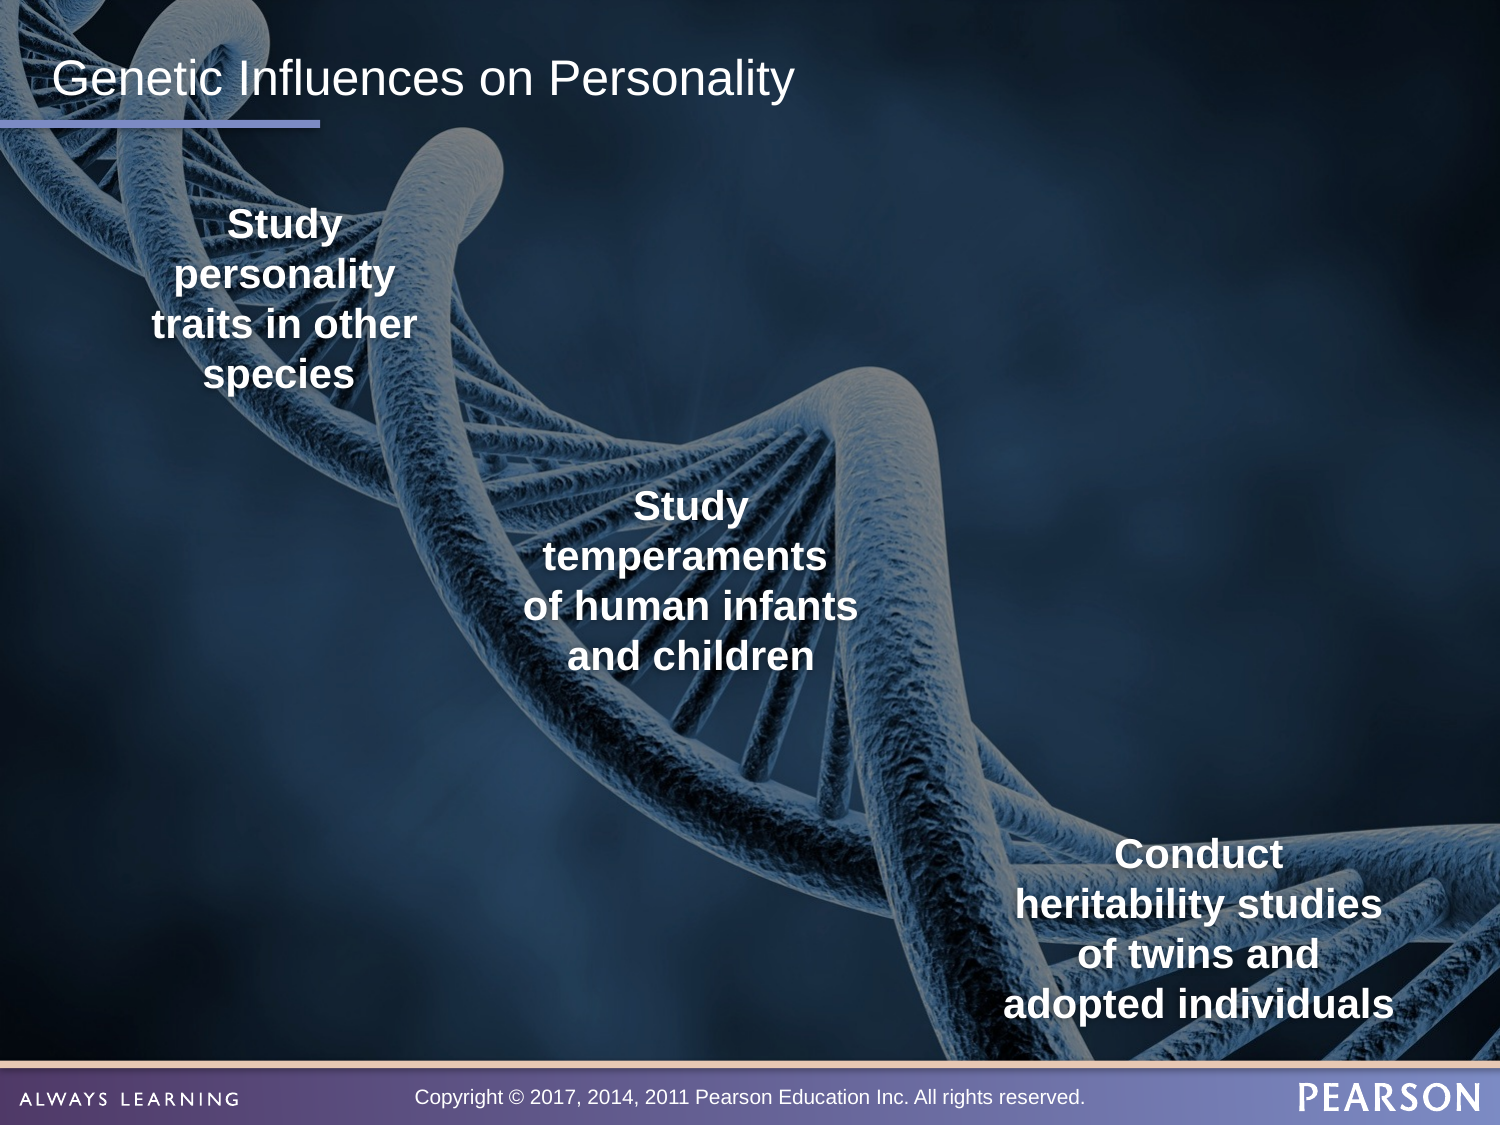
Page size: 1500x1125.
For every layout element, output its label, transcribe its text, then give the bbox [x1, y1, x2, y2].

picture [0, 0, 1500, 1060]
text_box Study temperaments of human infants and children [496, 470, 886, 634]
title Genetic Influences on Personality [36, 31, 1312, 120]
text_box Conduct heritability studies of twins and adopted individuals [979, 818, 1418, 1020]
list Study personality traits in other species [125, 189, 445, 394]
